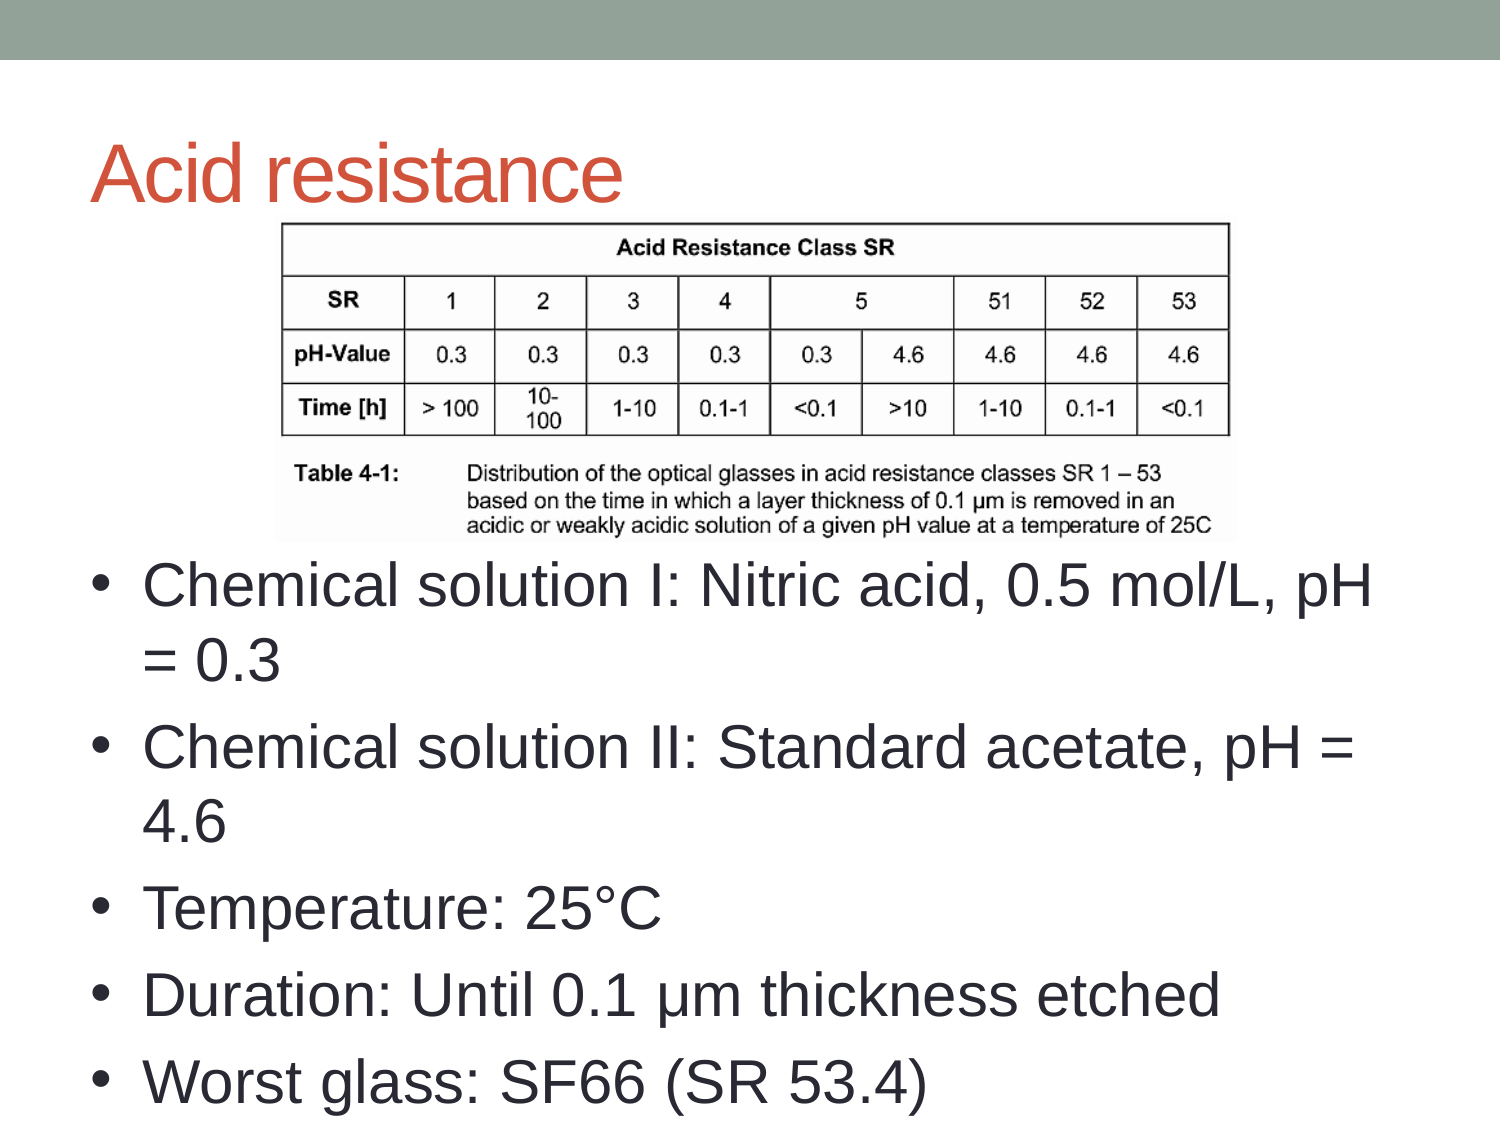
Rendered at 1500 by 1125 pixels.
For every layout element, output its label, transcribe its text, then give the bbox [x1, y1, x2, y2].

text_box Chemical solution I: Nitric acid, 0.5 mol/L, pH = 0.3 Chemical solution II: Standard acetate, pH = 4.6 Temperature: 25°C Duration: Until 0.1 μm thickness etched Worst glass: SF66 (SR 53.4) [74, 537, 1425, 1125]
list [274, 214, 1237, 542]
title Acid resistance [75, 87, 1425, 250]
